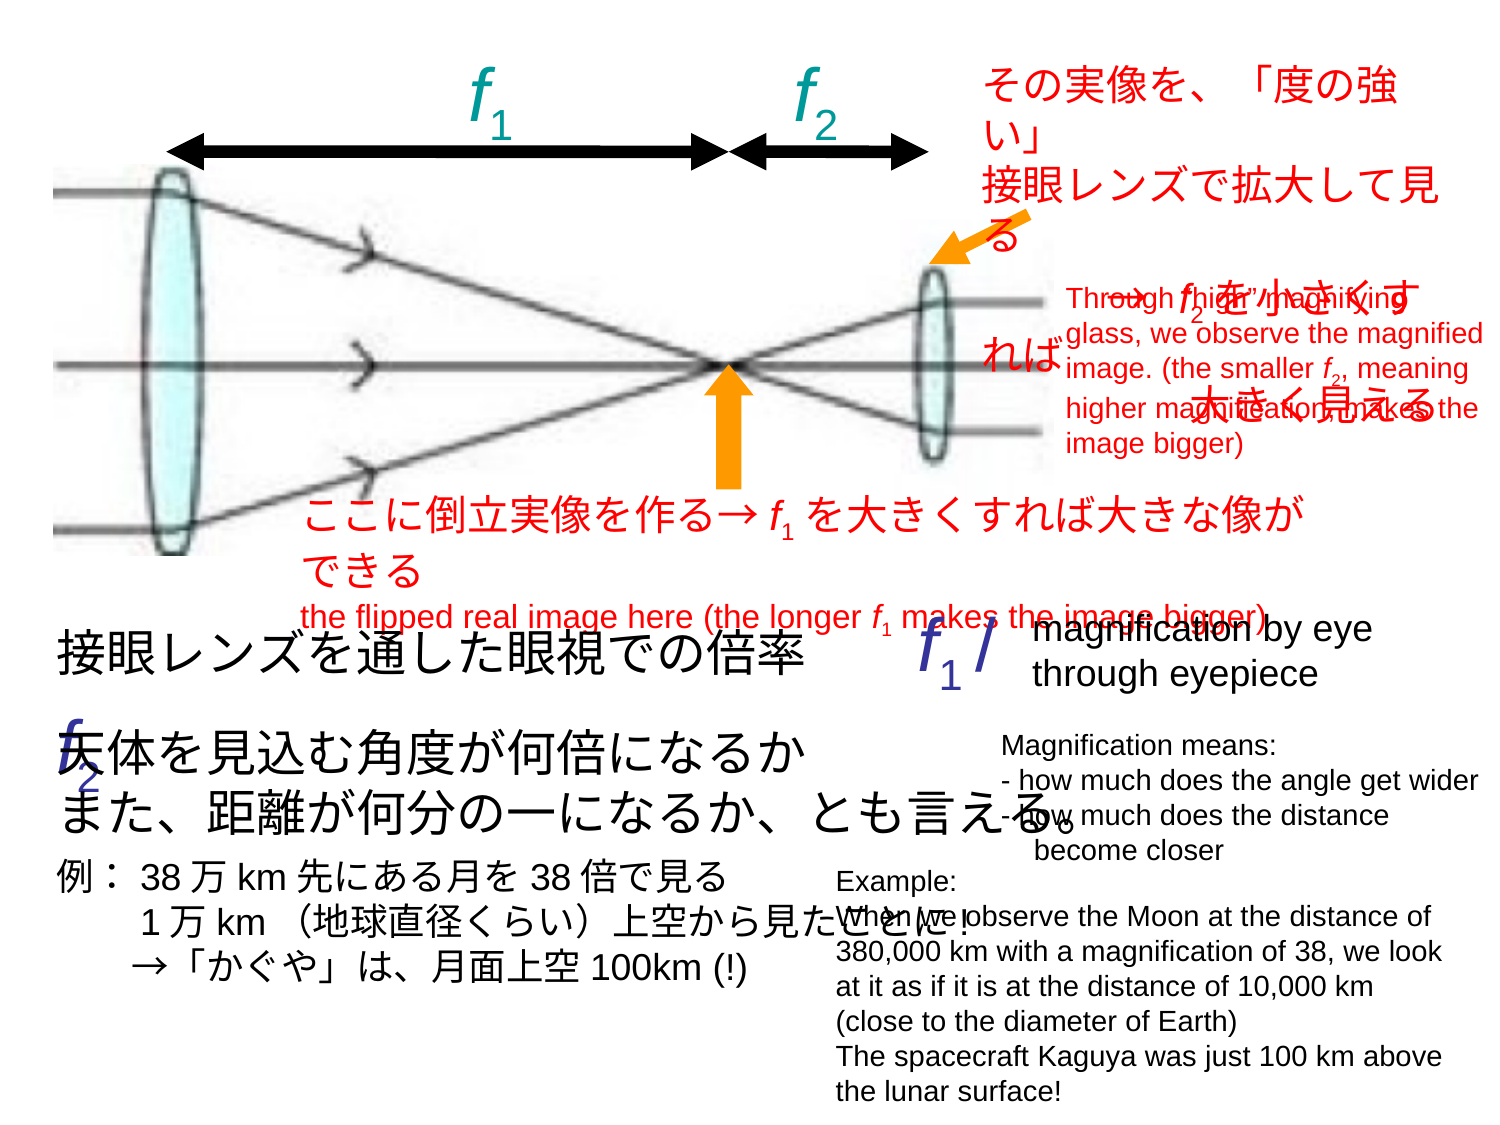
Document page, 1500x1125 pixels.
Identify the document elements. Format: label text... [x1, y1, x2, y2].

text_box 接眼レンズを通した眼視での倍率 f1 / f2 [41, 589, 1029, 714]
text_box magnification by eye through eyepiece [1017, 596, 1467, 702]
picture [53, 163, 1054, 557]
text_box 天体を見込む角度が何倍になるか また、距離が何分の一になるか、とも言える。 例：38万km先にある月を38倍で見る 1万km（地球直径くらい）上空から見たことに! →「かぐや」は、月面上空100km (!) [41, 714, 1204, 996]
text_box Through “high” magnifying glass, we observe the magnified image. (the smaller f2, meaning higher magnification, makes the image bigger) [1060, 272, 1500, 467]
text_box Magnification means: - how much does the angle get wider - how much does the distance become closer [986, 718, 1500, 874]
text_box [867, 145, 929, 158]
text_box その実像を、「度の強い」 接眼レンズで拡大して見る → f2を小さくすれば 大きく見える [966, 51, 1465, 272]
text_box [542, 145, 729, 158]
text_box [166, 145, 453, 158]
text_box Example: When we observe the Moon at the distance of 380,000 km with a magnification of 38, we look at it as if it is at the distance of 10,000 km (close to the diameter of Earth) The spacecraft Kaguya was just 100 km above the lunar surface! [820, 855, 1475, 1115]
text_box ここに倒立実像を作る→f1を大きくすれば大きな像ができる the flipped real image here (the longer f1 makes the image bigger) [285, 480, 1361, 596]
text_box f1 [453, 39, 542, 157]
text_box f2 [778, 39, 867, 157]
text_box [728, 145, 778, 158]
